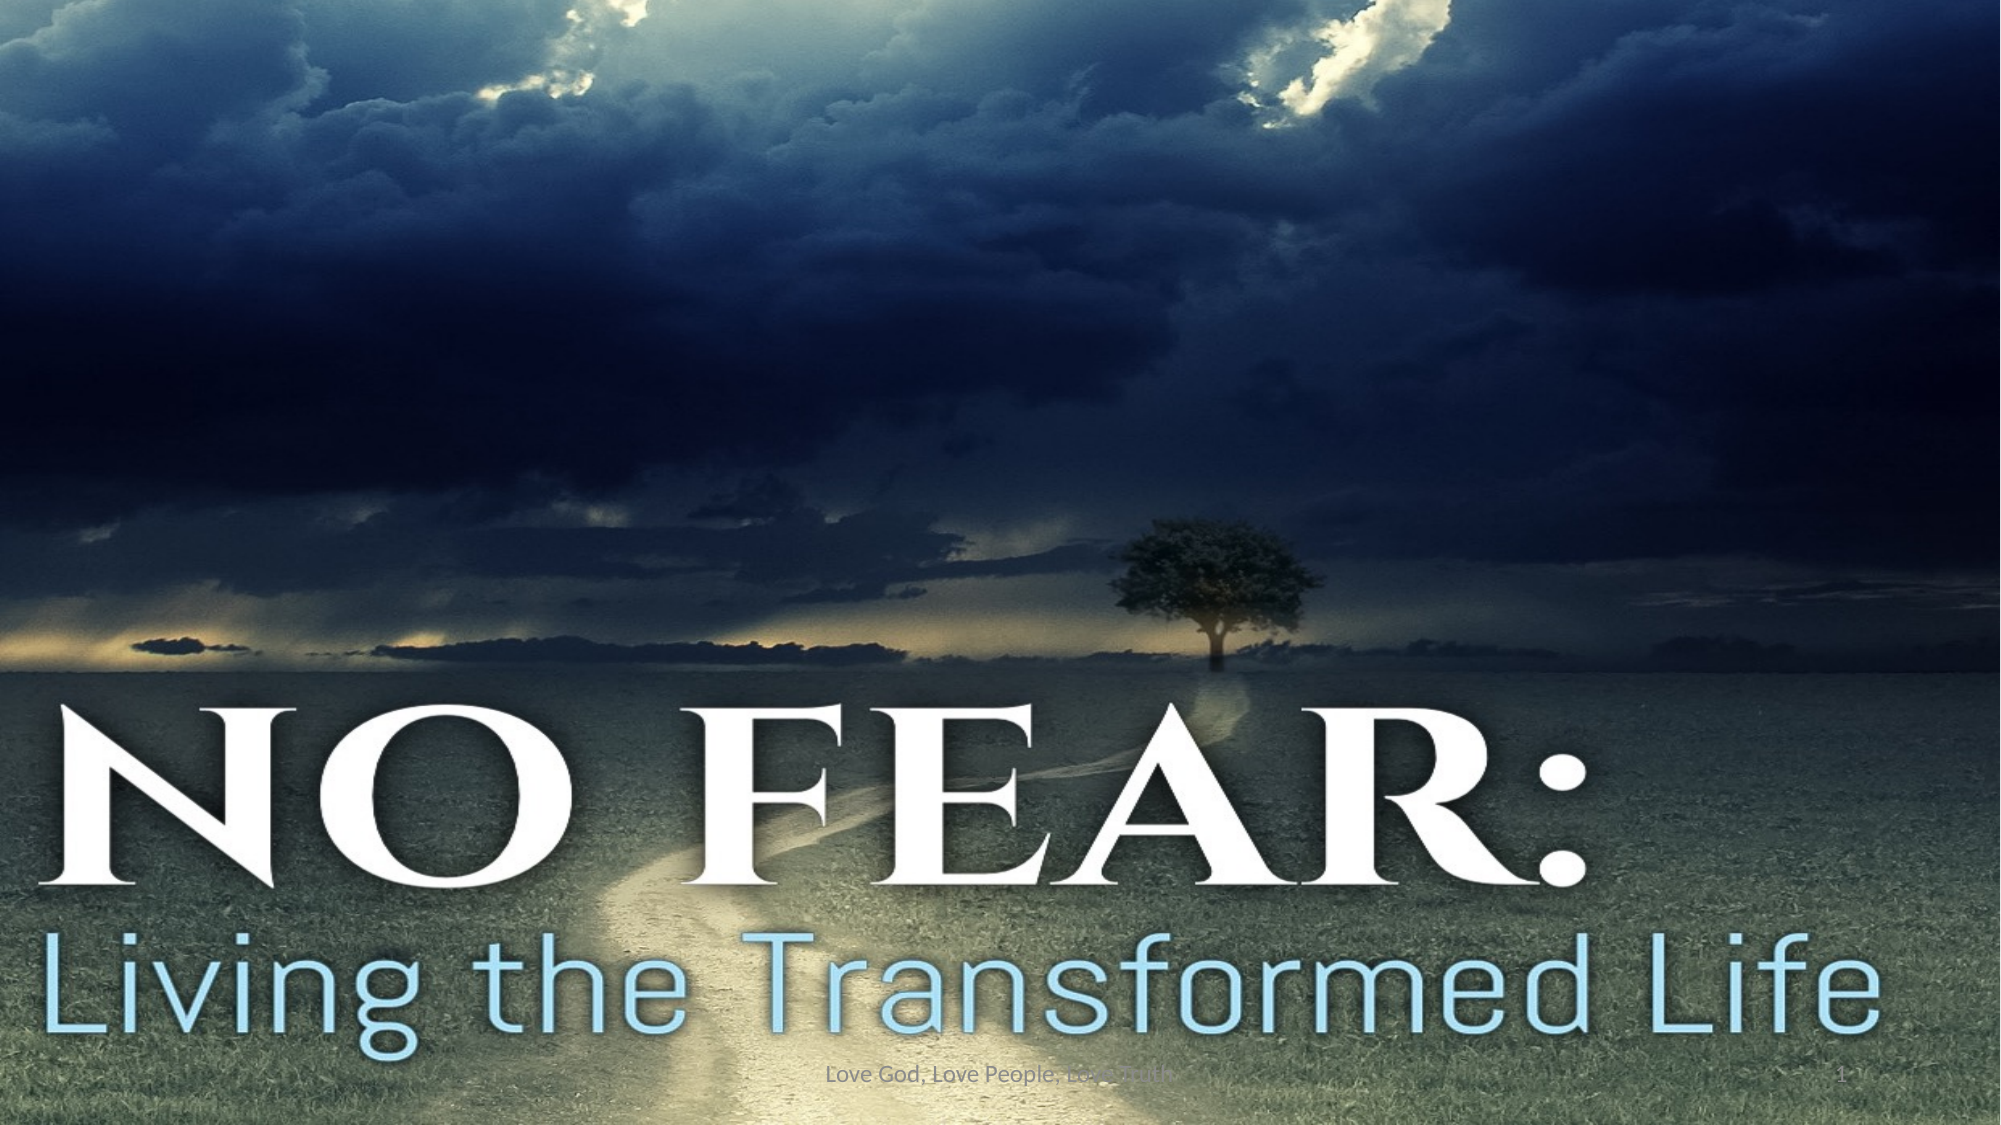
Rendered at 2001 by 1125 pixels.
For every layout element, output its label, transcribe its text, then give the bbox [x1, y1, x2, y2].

footer Love God, Love People, Love Truth [662, 1042, 1338, 1103]
picture [0, 0, 2001, 1125]
slide_number 1 [1412, 1042, 1863, 1103]
